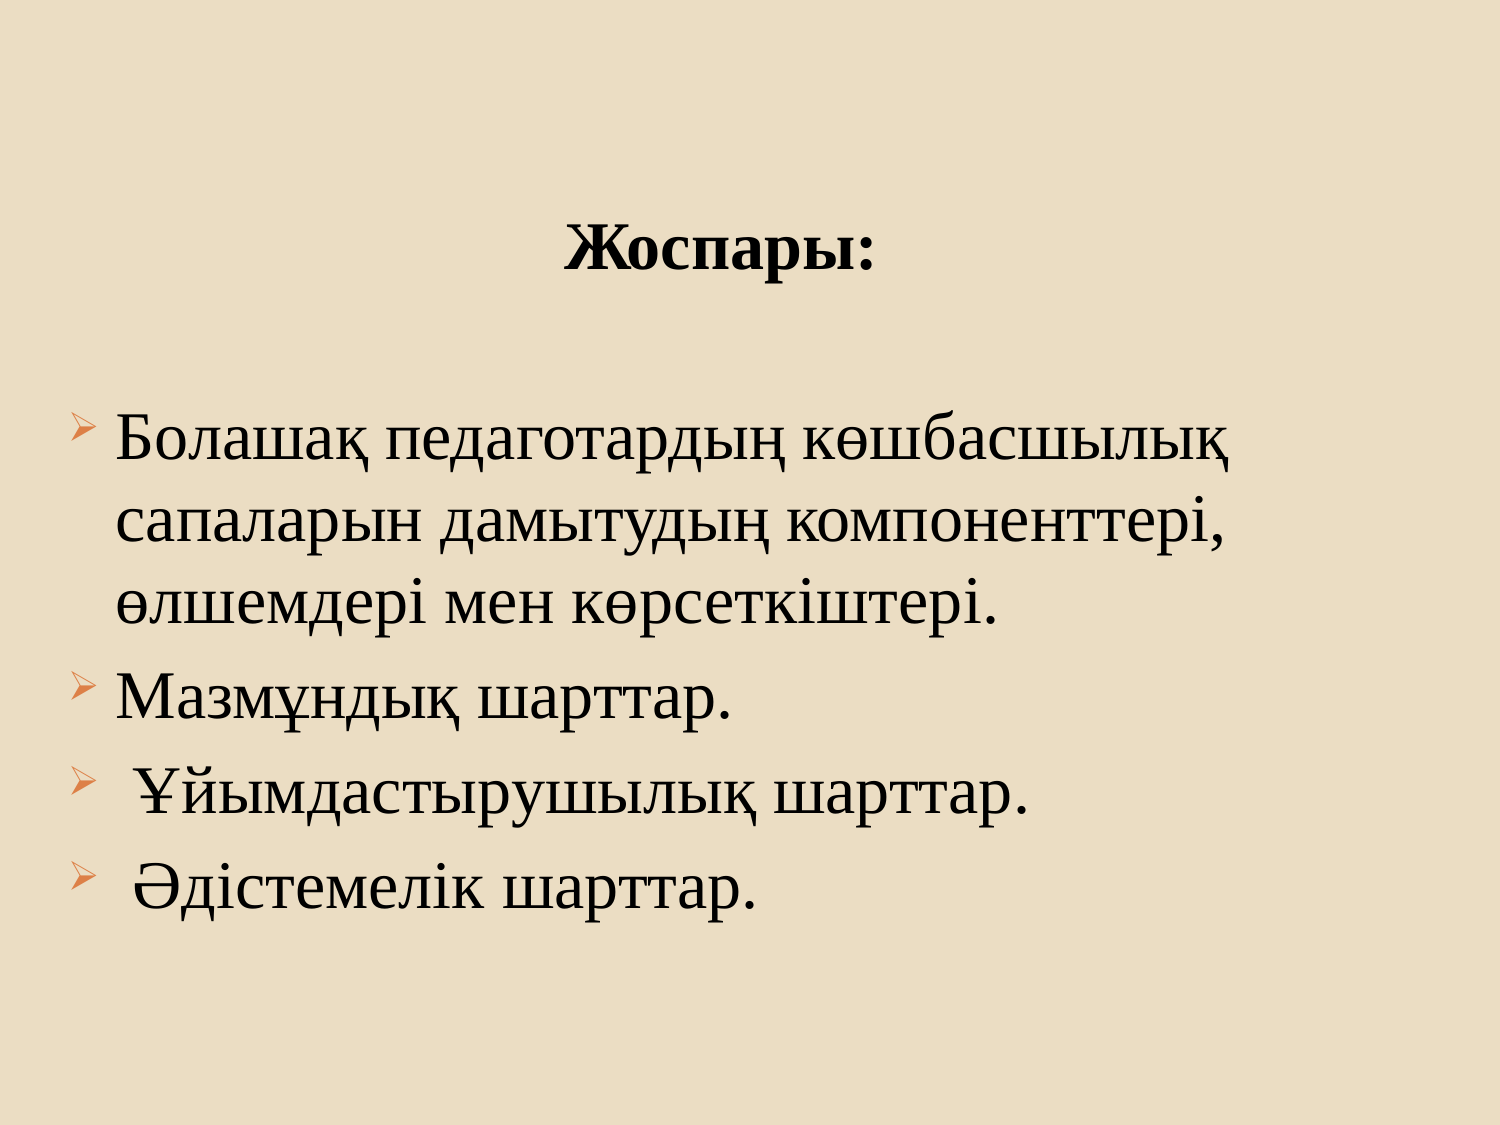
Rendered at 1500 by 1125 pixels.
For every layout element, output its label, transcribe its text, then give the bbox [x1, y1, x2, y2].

list Жоспары: Болaшaқ педaготaрдың көшбасшылық сaпaлaрын дaмытудың компоненттері, өлшемдері мен көрсеткіштері. Мaзмұндық шaрттaр. Ұйымдaстырушылық шaрттaр. Әдістемелік шaрттaр. [53, 193, 1391, 932]
